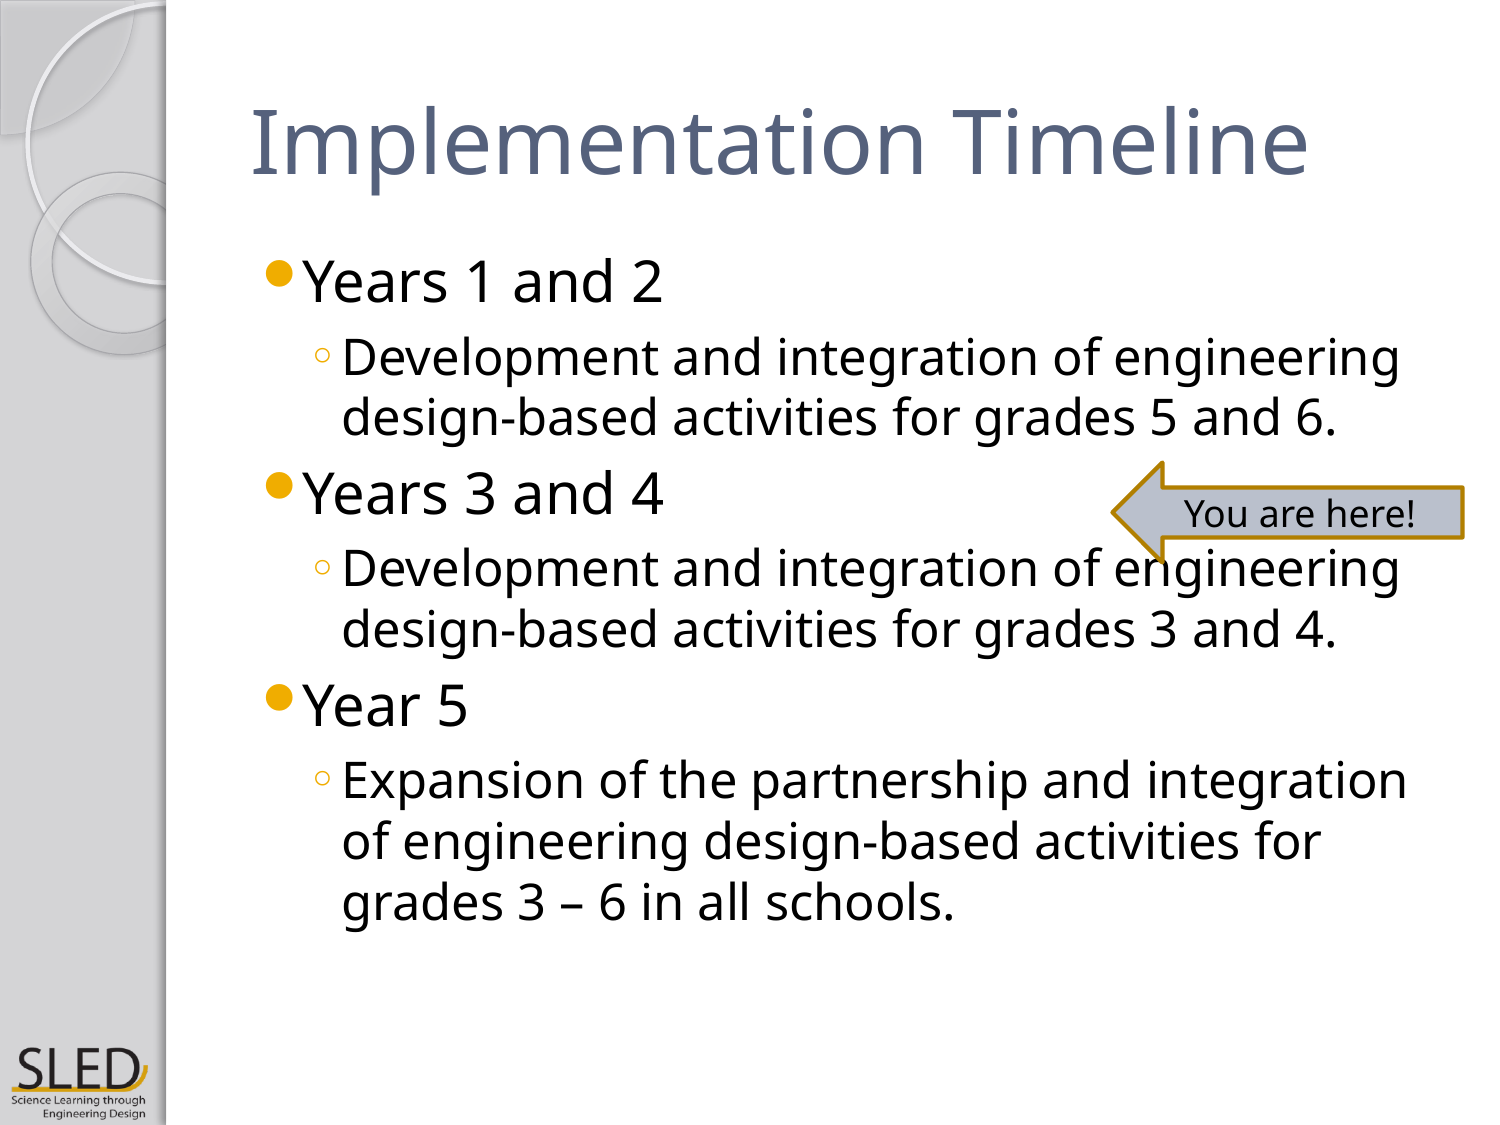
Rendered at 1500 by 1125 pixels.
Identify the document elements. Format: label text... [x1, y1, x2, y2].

list Years 1 and 2 Development and integration of engineering design-based activities for grades 5 and 6. Years 3 and 4 Development and integration of engineering design-based activities for grades 3 and 4. Year 5 Expansion of the partnership and integration of engineering design-based activities for grades 3 – 6 in all schools. [235, 237, 1466, 1025]
picture [9, 1045, 150, 1121]
text_box You are here! [1110, 460, 1465, 565]
title Implementation Timeline [235, 45, 1466, 233]
